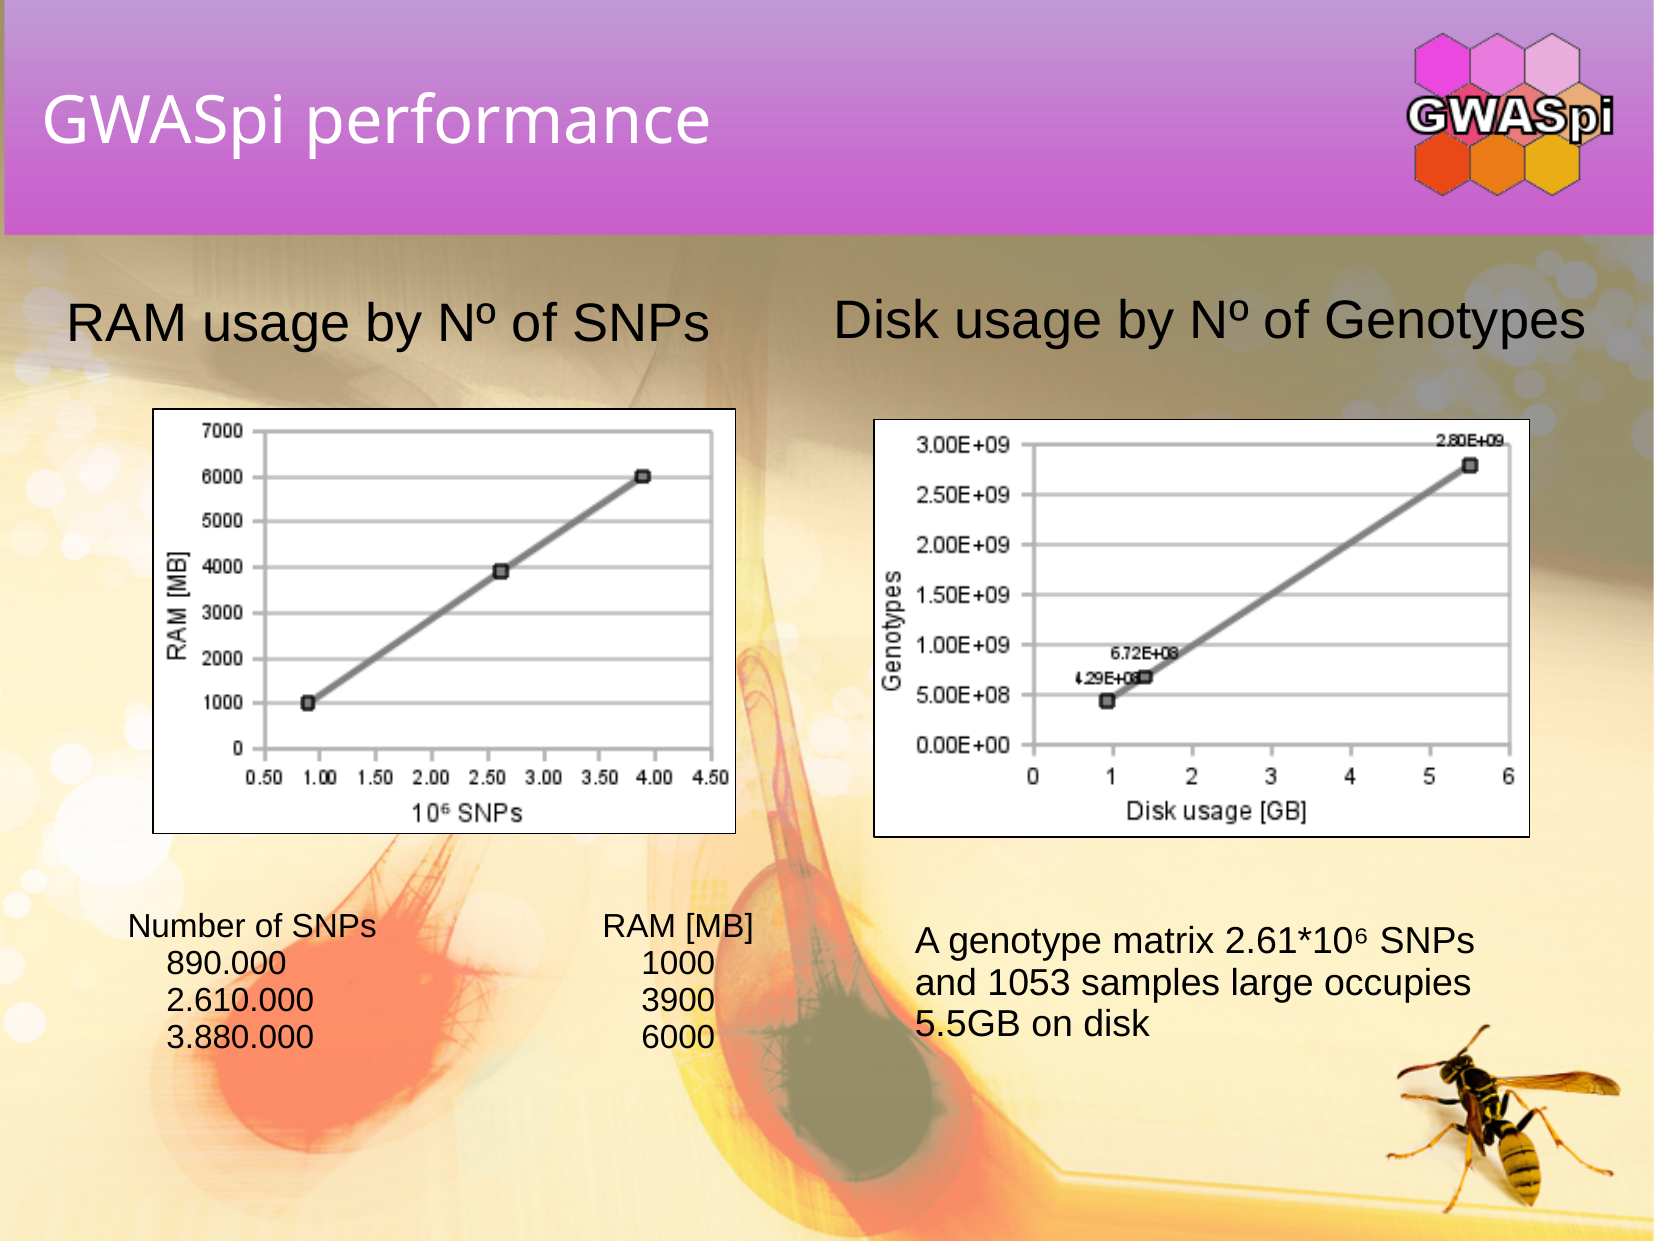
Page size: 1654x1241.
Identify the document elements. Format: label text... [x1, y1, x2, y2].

list RAM usage by Nº of SNPs [48, 289, 788, 366]
text_box Number of SNPs RAM [MB] 890.000 1000 2.610.000 3900 3.880.000 6000 [112, 897, 769, 1207]
picture [0, 0, 1654, 1241]
title GWASpi performance [0, 11, 1566, 220]
text_box A genotype matrix 2.61*10⁶ SNPs and 1053 samples large occupies 5.5GB on disk [899, 909, 1500, 1051]
text_box Disk usage by Nº of Genotypes [826, 286, 1595, 408]
